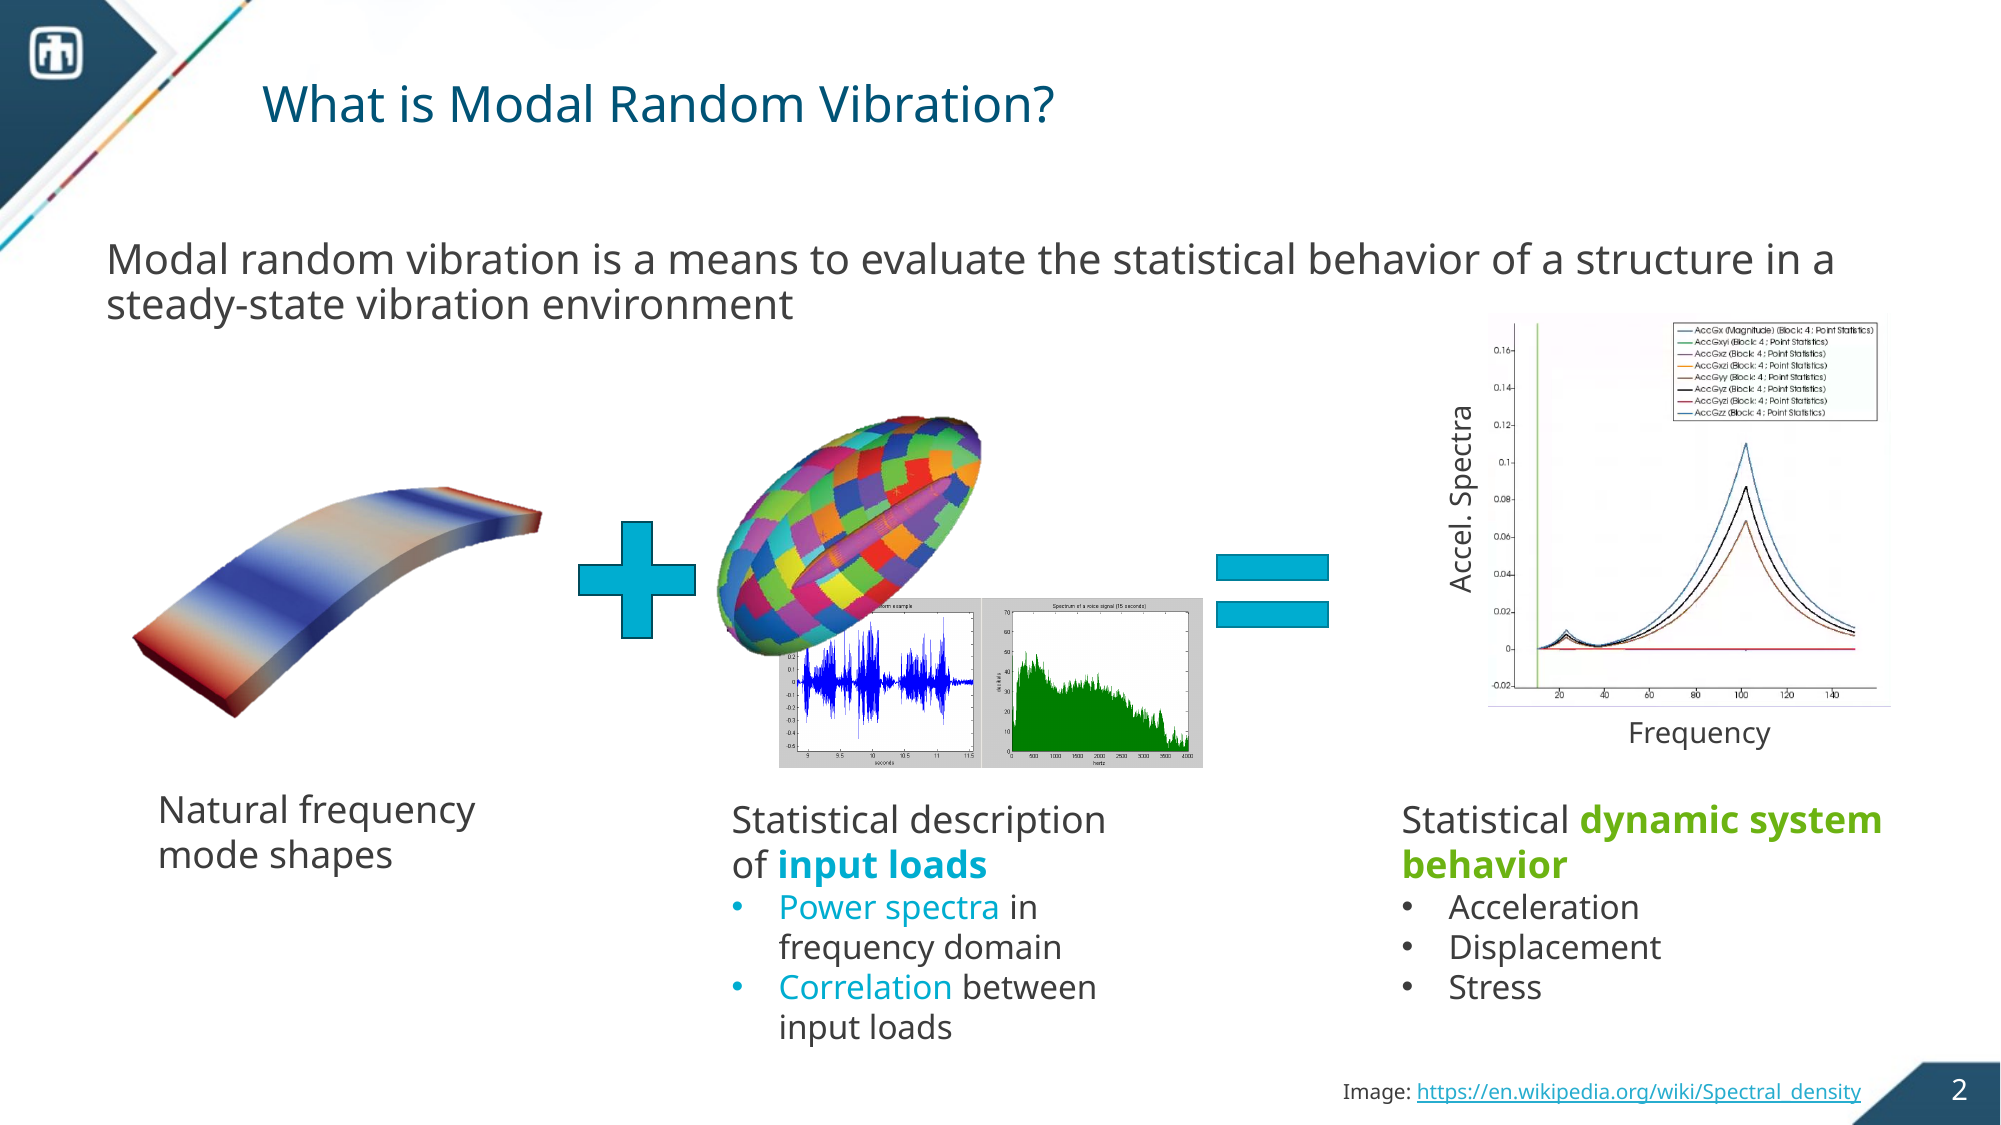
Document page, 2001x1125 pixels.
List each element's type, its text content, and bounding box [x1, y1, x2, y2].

text_box [578, 521, 669, 639]
text_box Image: https://en.wikipedia.org/wiki/Spectral_density [1328, 1071, 1945, 1115]
list Modal random vibration is a means to evaluate the statistical behavior of a structure in a steady-state vibration environment [106, 231, 1919, 988]
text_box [1434, 313, 1911, 758]
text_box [669, 414, 1203, 768]
title What is Modal Random Vibration? [262, 42, 1919, 170]
text_box Statistical dynamic system behavior Acceleration Displacement Stress [1386, 788, 1959, 1014]
slide_number 2 [1919, 1061, 2000, 1122]
text_box Natural frequency mode shapes [142, 778, 520, 884]
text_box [1216, 554, 1329, 628]
text_box Statistical description of input loads Power spectra in frequency domain Correlation between input loads [716, 788, 1155, 1054]
picture [0, 0, 2001, 1125]
